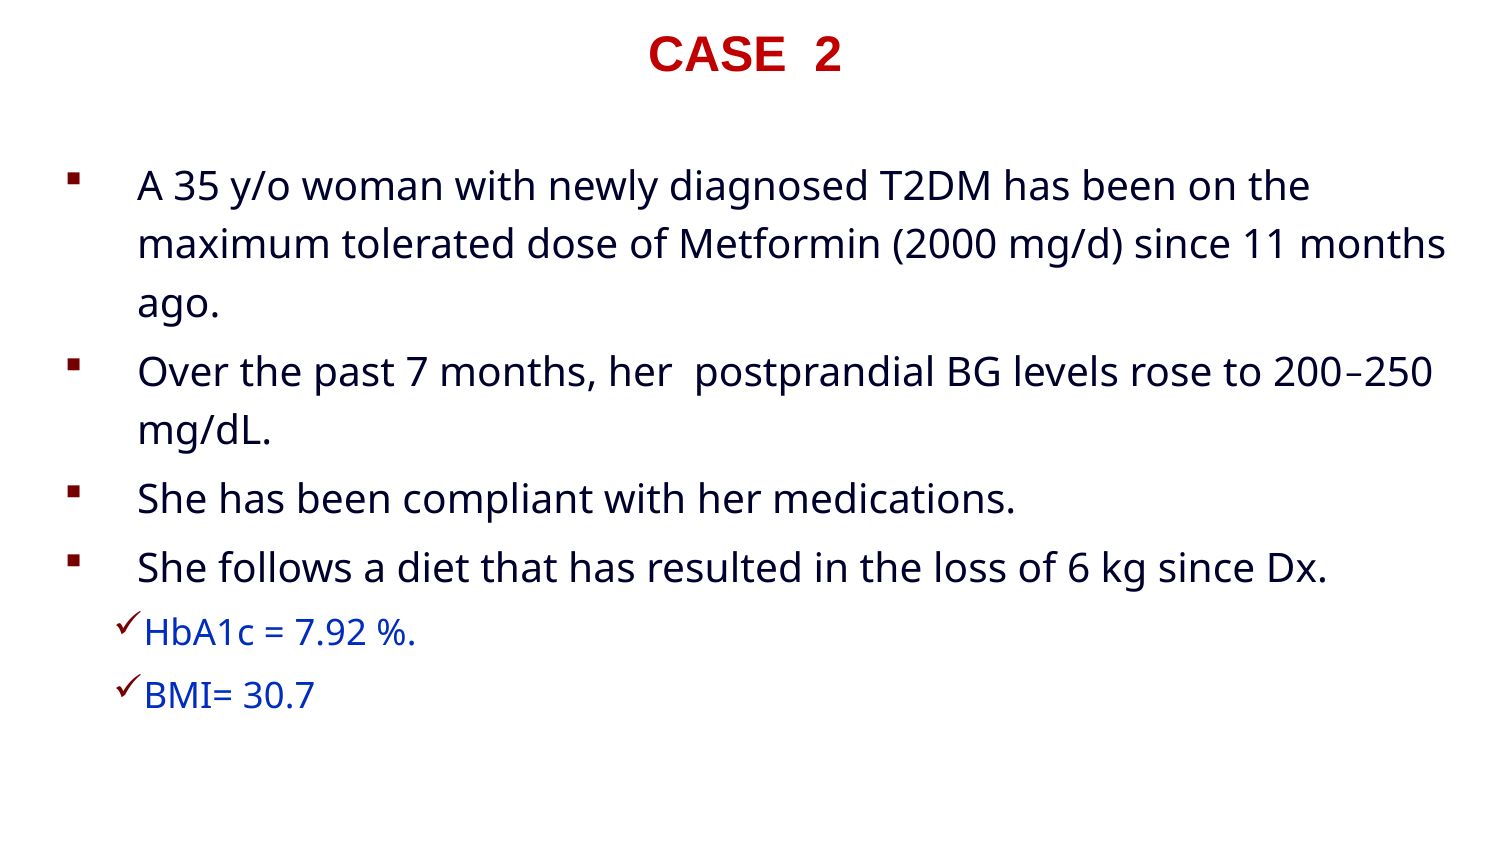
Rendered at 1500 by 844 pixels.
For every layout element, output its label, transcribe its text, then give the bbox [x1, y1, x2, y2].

text_box CASE 2 [633, 14, 858, 89]
list A 35 y/o woman with newly diagnosed T2DM has been on the maximum tolerated dose of Metformin (2000 mg/d) since 11 months ago. Over the past 7 months, her postprandial BG levels rose to 200 ̶ 250 mg/dL. She has been compliant with her medications. She follows a diet that has resulted in the loss of 6 kg since Dx. HbA1c = 7.92 %. BMI= 30.7 [53, 144, 1459, 812]
